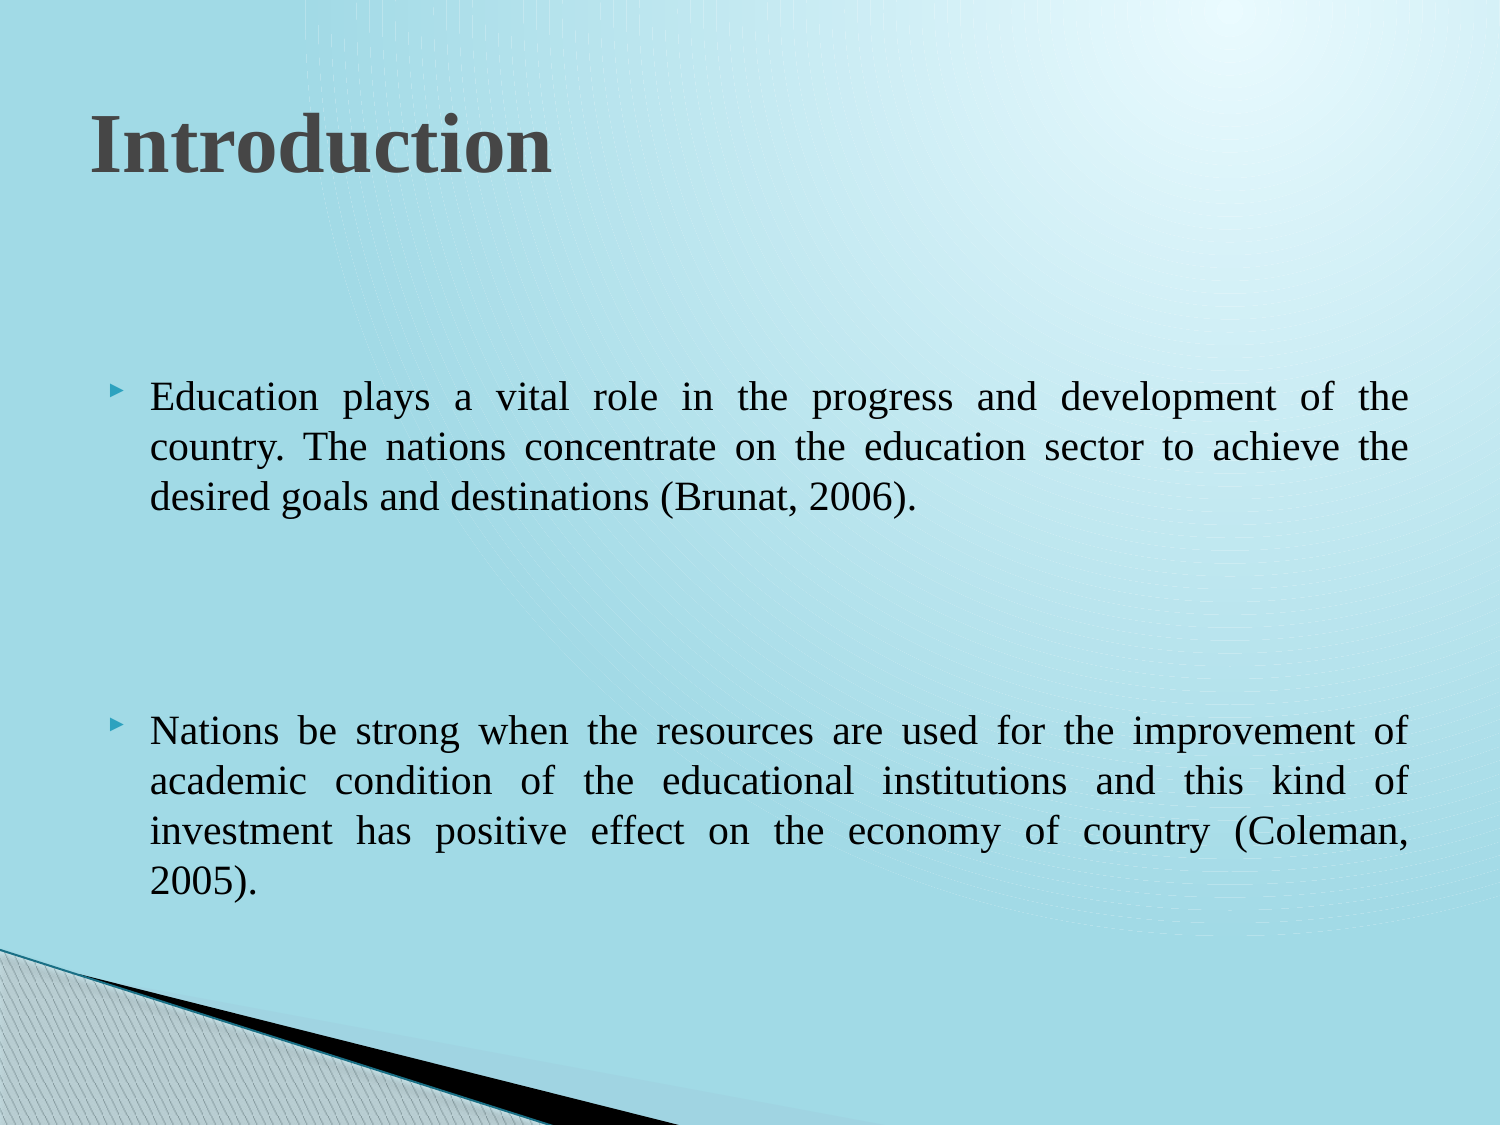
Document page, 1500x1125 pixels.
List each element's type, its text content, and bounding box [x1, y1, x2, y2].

title Introduction [75, 45, 1425, 233]
list Education plays a vital role in the progress and development of the country. The nations concentrate on the education sector to achieve the desired goals and destinations (Brunat, 2006). Nations be strong when the resources are used for the improvement of academic condition of the educational institutions and this kind of investment has positive effect on the economy of country (Coleman, 2005). [75, 245, 1425, 988]
